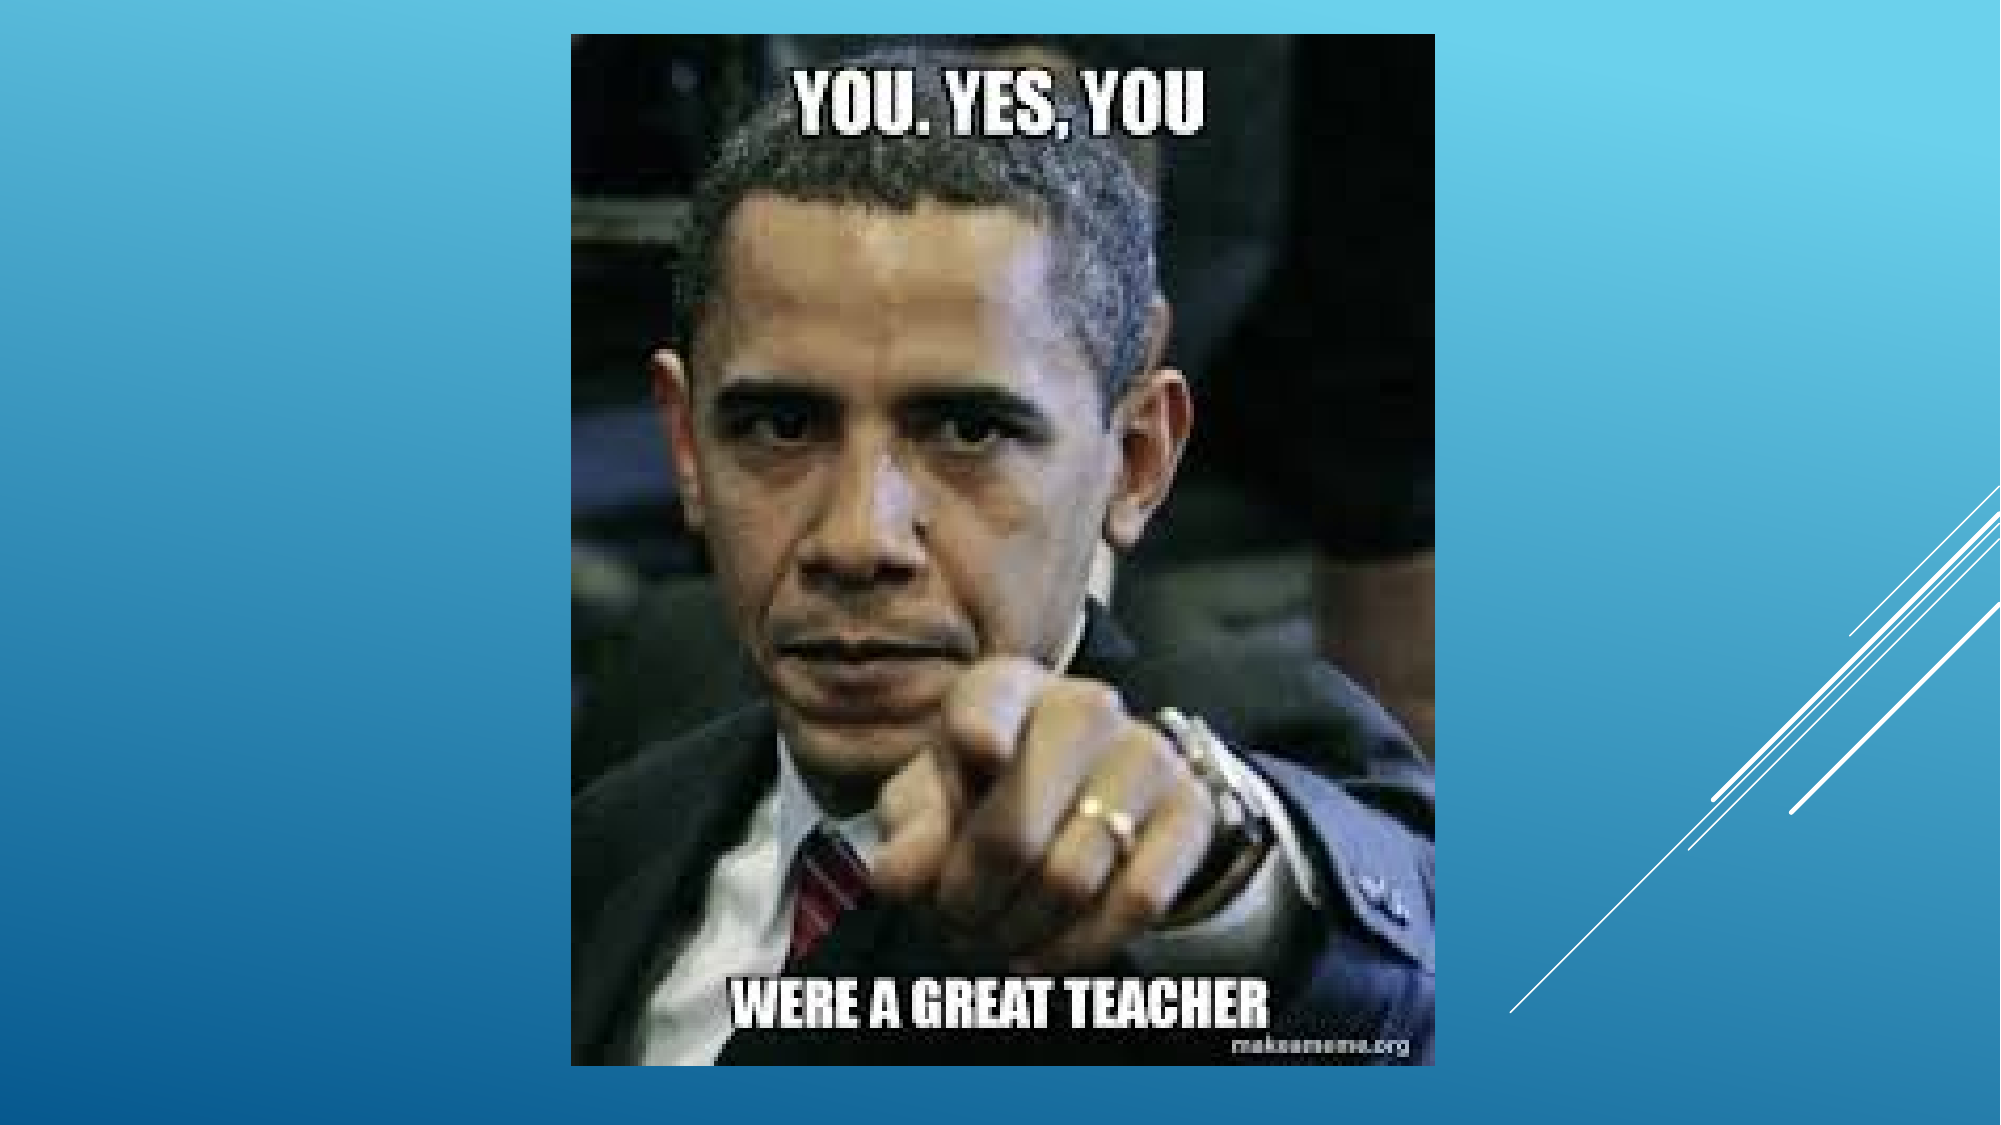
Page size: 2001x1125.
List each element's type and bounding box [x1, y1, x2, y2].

list [571, 34, 1435, 1067]
